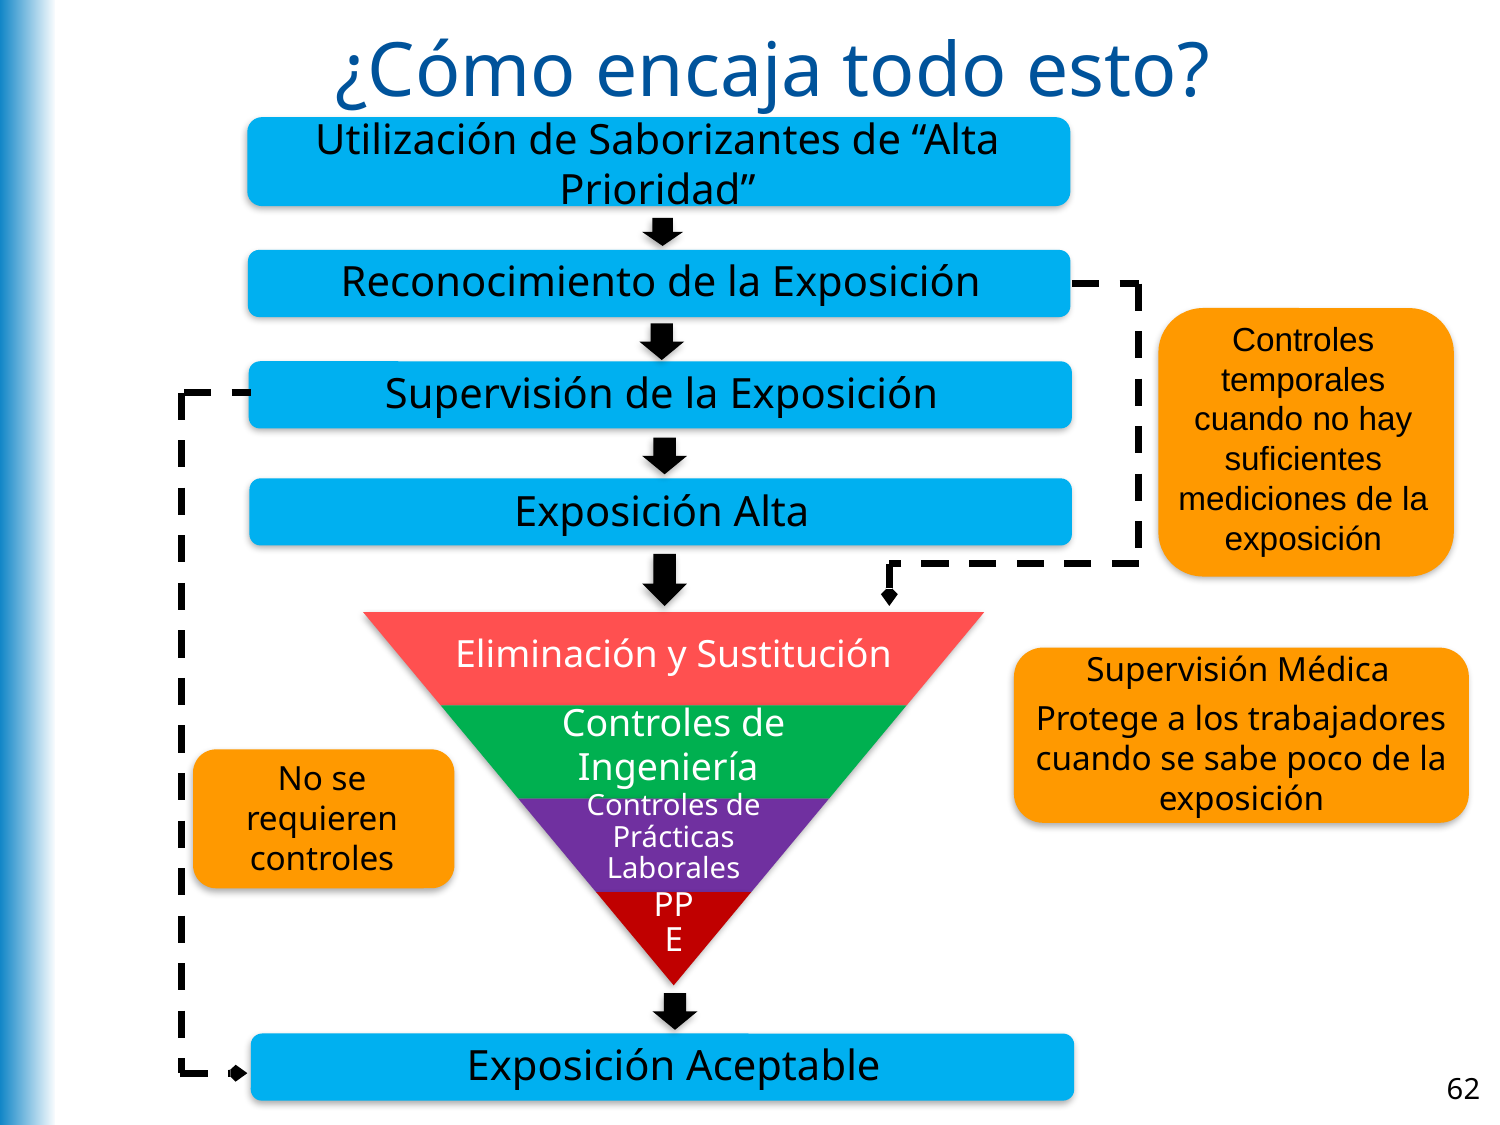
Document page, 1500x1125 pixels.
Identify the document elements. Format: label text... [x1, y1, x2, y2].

slide_number 62 [1182, 1062, 1496, 1125]
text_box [180, 392, 465, 1074]
text_box [637, 321, 687, 362]
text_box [1003, 640, 1479, 838]
text_box Exposición Alta [469, 477, 883, 543]
text_box [469, 543, 883, 548]
title ¿Cómo encaja todo esto? [62, 0, 1484, 133]
text_box [640, 551, 689, 609]
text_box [469, 611, 985, 986]
text_box [640, 221, 686, 247]
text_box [889, 283, 1464, 607]
text_box [1062, 248, 1073, 281]
text_box [640, 435, 689, 476]
text_box [1049, 115, 1073, 209]
text_box Reconocimiento de la Exposición [259, 247, 1062, 313]
text_box Exposición Aceptable [291, 1030, 1056, 1096]
text_box Utilización de Saborizantes de “Alta Prioridad” [266, 105, 1049, 221]
text_box [245, 115, 266, 209]
text_box [469, 424, 883, 431]
text_box [650, 993, 700, 1032]
text_box Supervisión de la Exposición [260, 359, 883, 424]
text_box [246, 359, 260, 391]
text_box [245, 247, 883, 320]
text_box [248, 1031, 1077, 1103]
